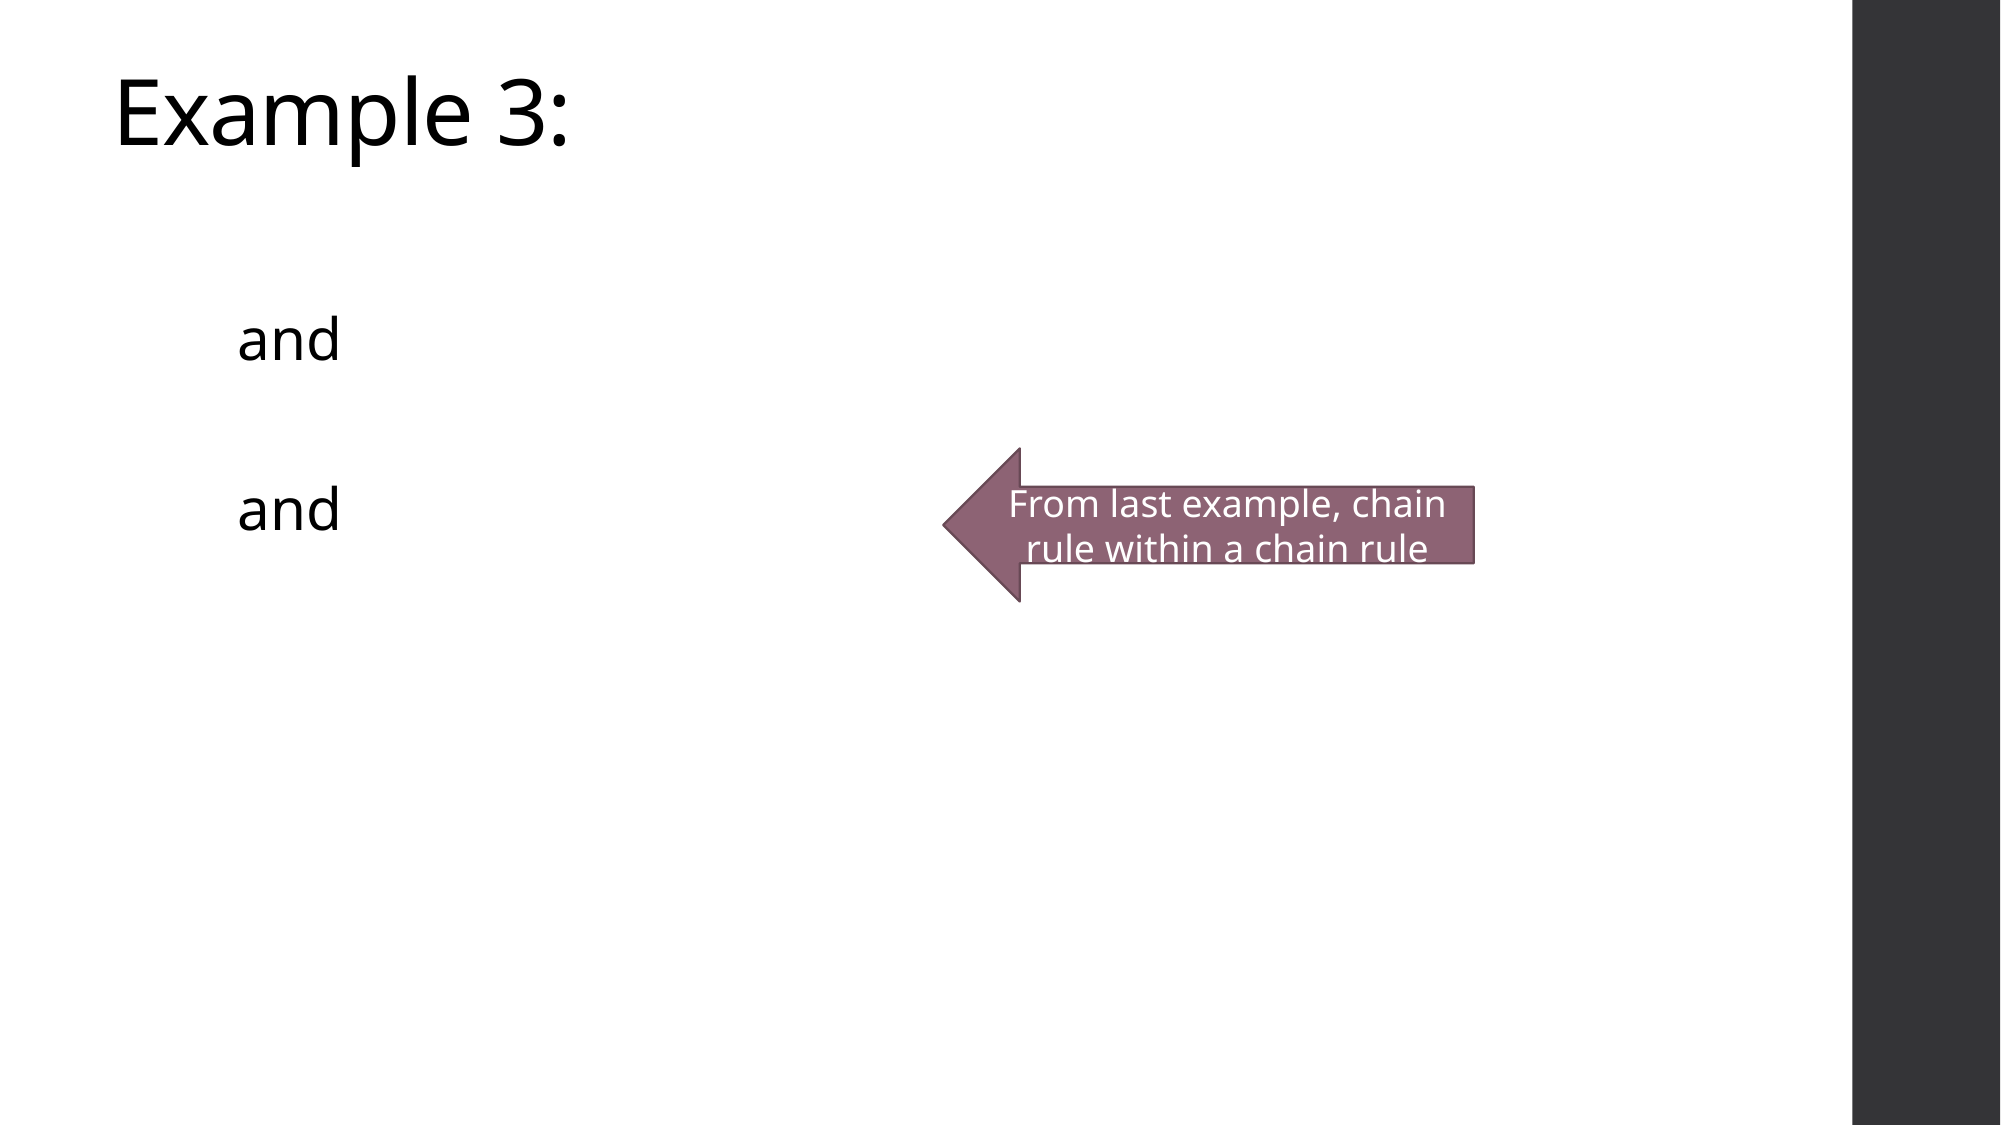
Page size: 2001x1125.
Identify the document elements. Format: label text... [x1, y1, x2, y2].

text_box From last example, chain rule within a chain rule [942, 447, 1475, 603]
